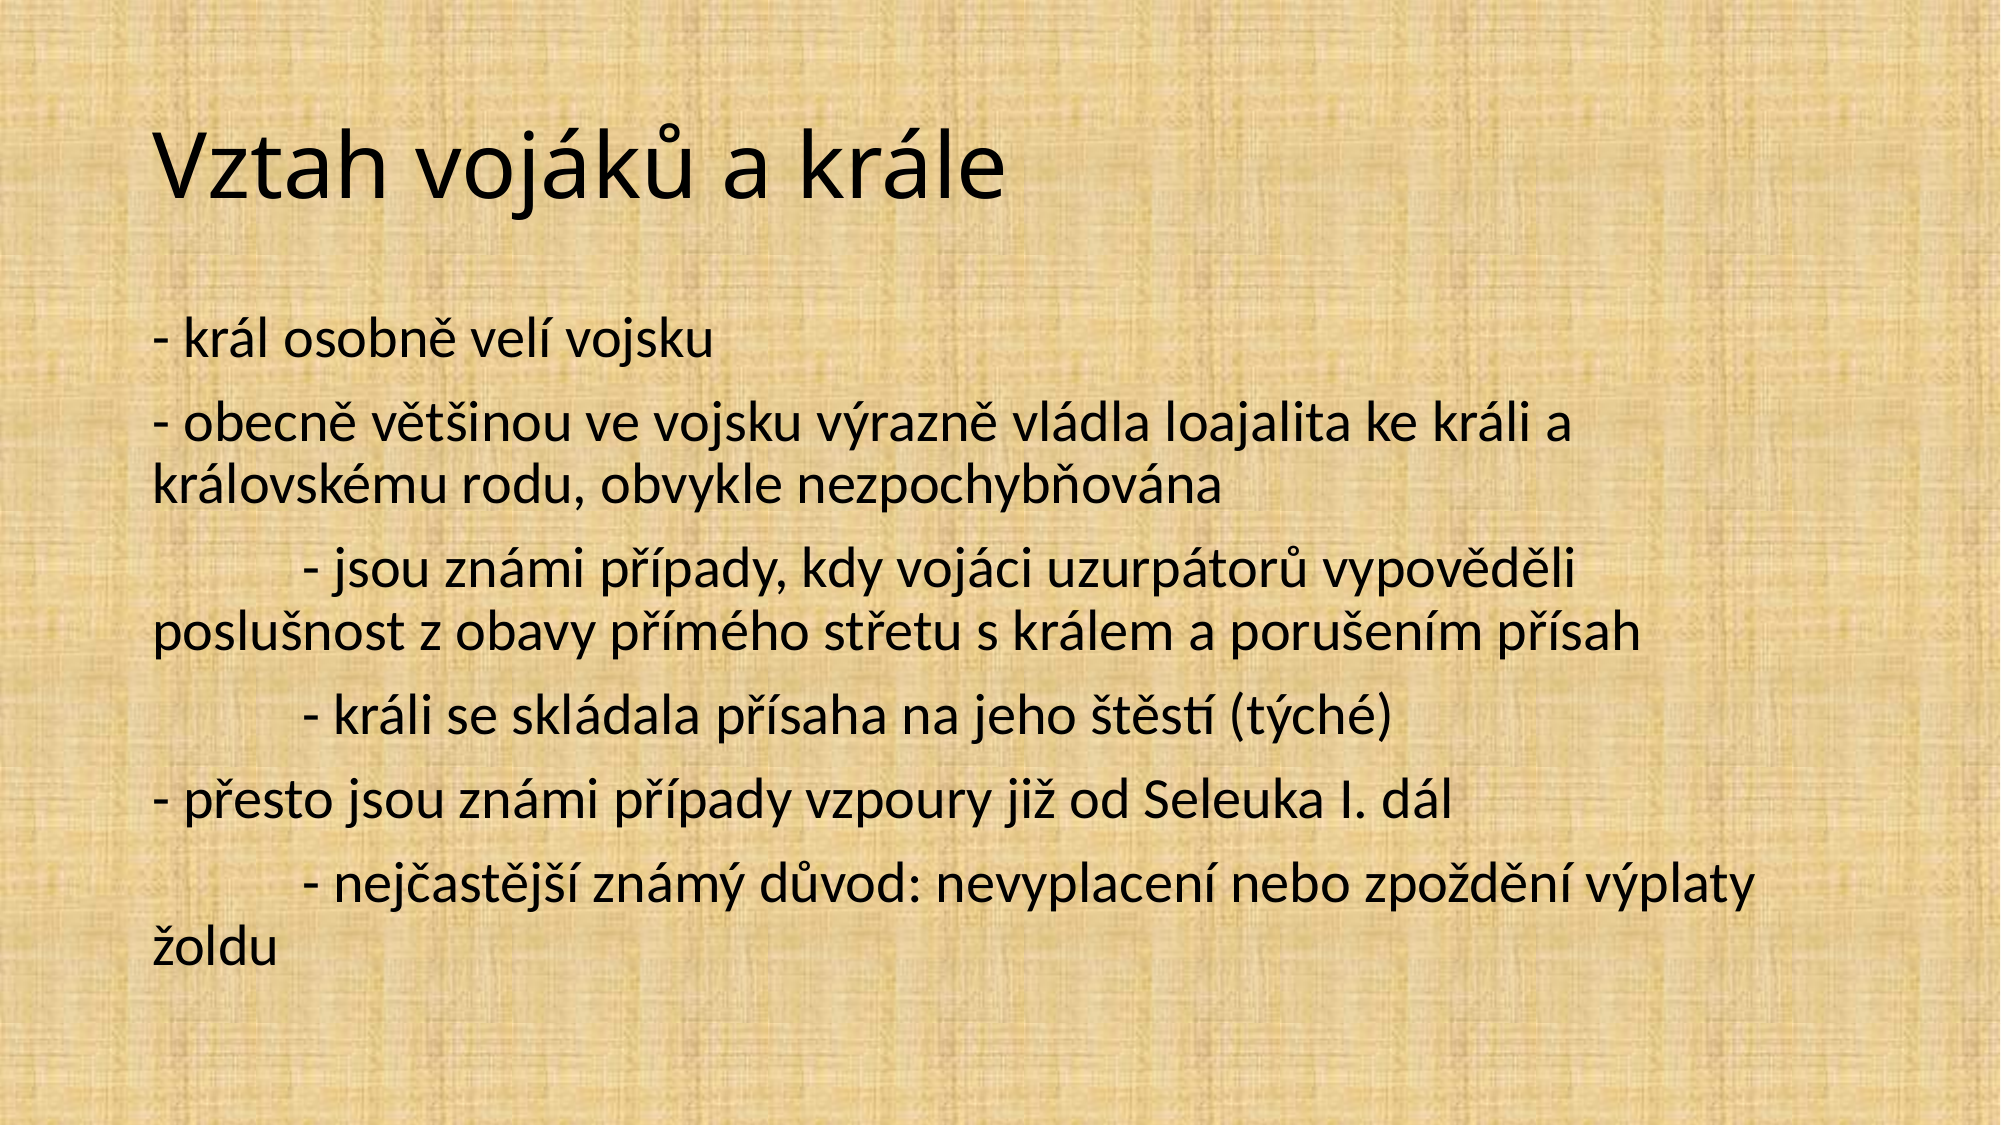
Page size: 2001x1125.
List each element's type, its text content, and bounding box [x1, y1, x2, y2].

picture [0, 0, 2001, 1125]
list - král osobně velí vojsku - obecně většinou ve vojsku výrazně vládla loajalita ke králi a královskému rodu, obvykle nezpochybňována - jsou známi případy, kdy vojáci uzurpátorů vypověděli poslušnost z obavy přímého střetu s králem a porušením přísah - králi se skládala přísaha na jeho štěstí (týché) - přesto jsou známi případy vzpoury již od Seleuka I. dál - nejčastější známý důvod: nevyplacení nebo zpoždění výplaty žoldu [137, 299, 1863, 1014]
title Vztah vojáků a krále [137, 59, 1863, 278]
